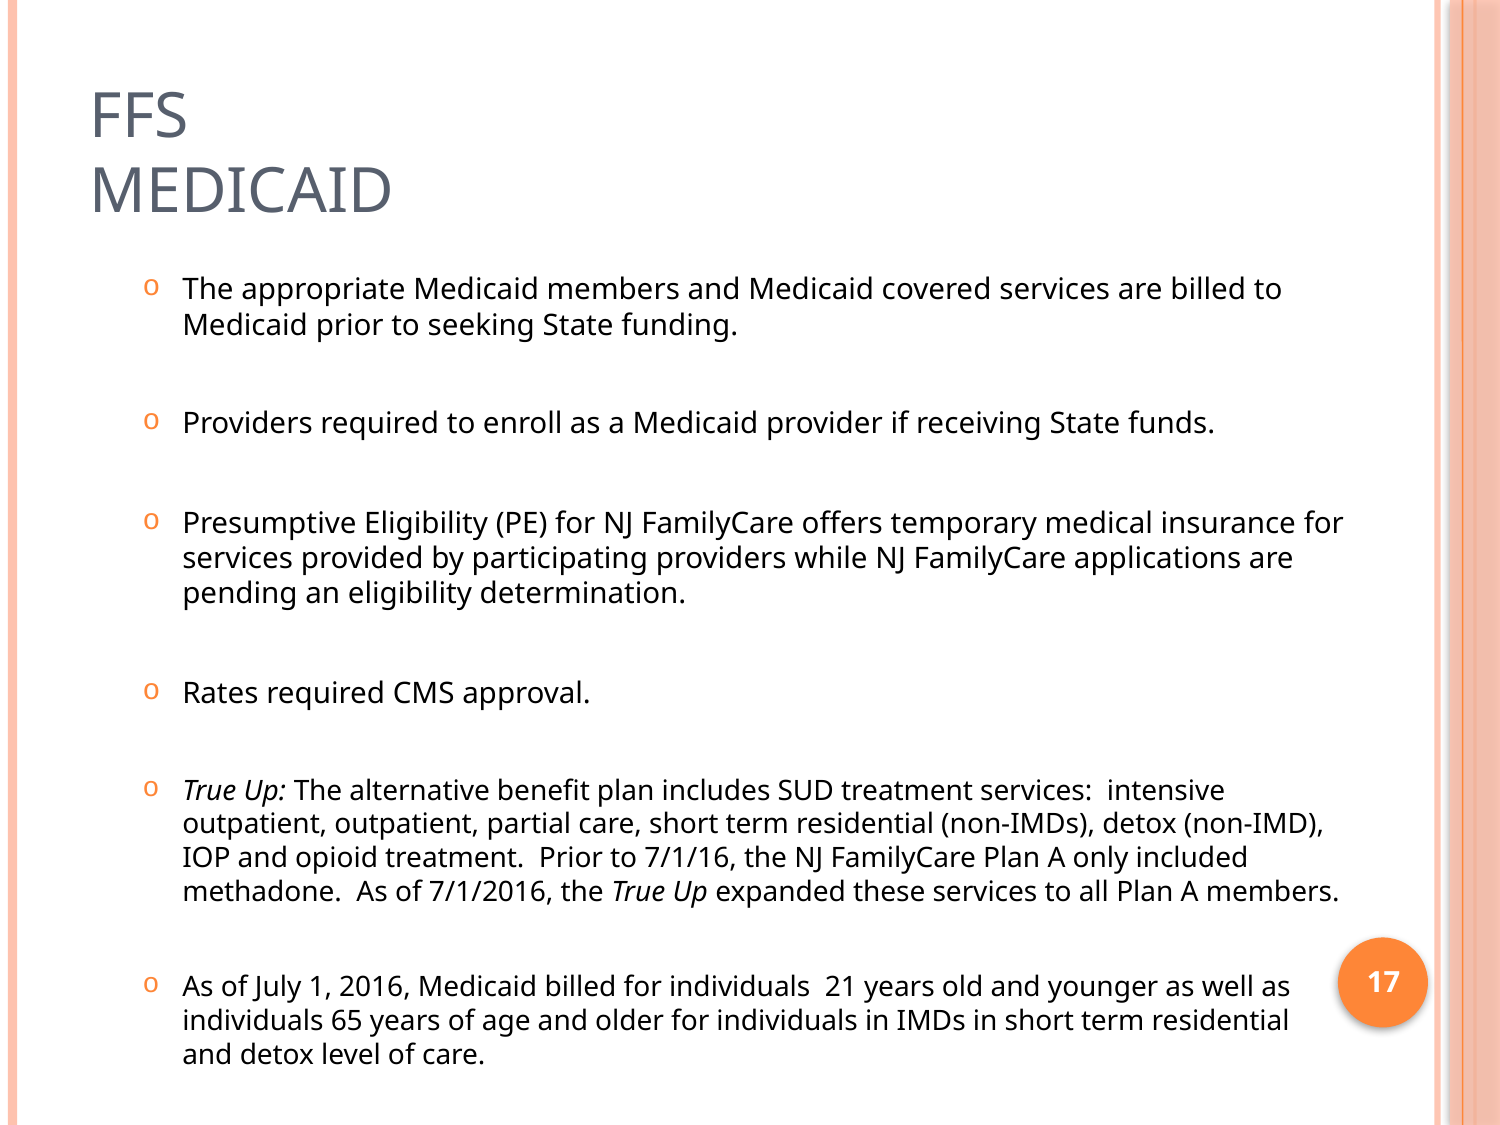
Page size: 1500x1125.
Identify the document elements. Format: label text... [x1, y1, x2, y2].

slide_number 17 [1333, 940, 1434, 1027]
list The appropriate Medicaid members and Medicaid covered services are billed to Medicaid prior to seeking State funding. Providers required to enroll as a Medicaid provider if receiving State funds. Presumptive Eligibility (PE) for NJ FamilyCare offers temporary medical insurance for services provided by participating providers while NJ FamilyCare applications are pending an eligibility determination. Rates required CMS approval. True Up: The alternative benefit plan includes SUD treatment services: intensive outpatient, outpatient, partial care, short term residential (non-IMDs), detox (non-IMD), IOP and opioid treatment. Prior to 7/1/16, the NJ FamilyCare Plan A only included methadone. As of 7/1/2016, the True Up expanded these services to all Plan A members. As of July 1, 2016, Medicaid billed for individuals 21 years old and younger as well as individuals 65 years of age and older for individuals in IMDs in short term residential and detox level of care. [75, 262, 1363, 1087]
title FFS Medicaid [75, 45, 1300, 233]
